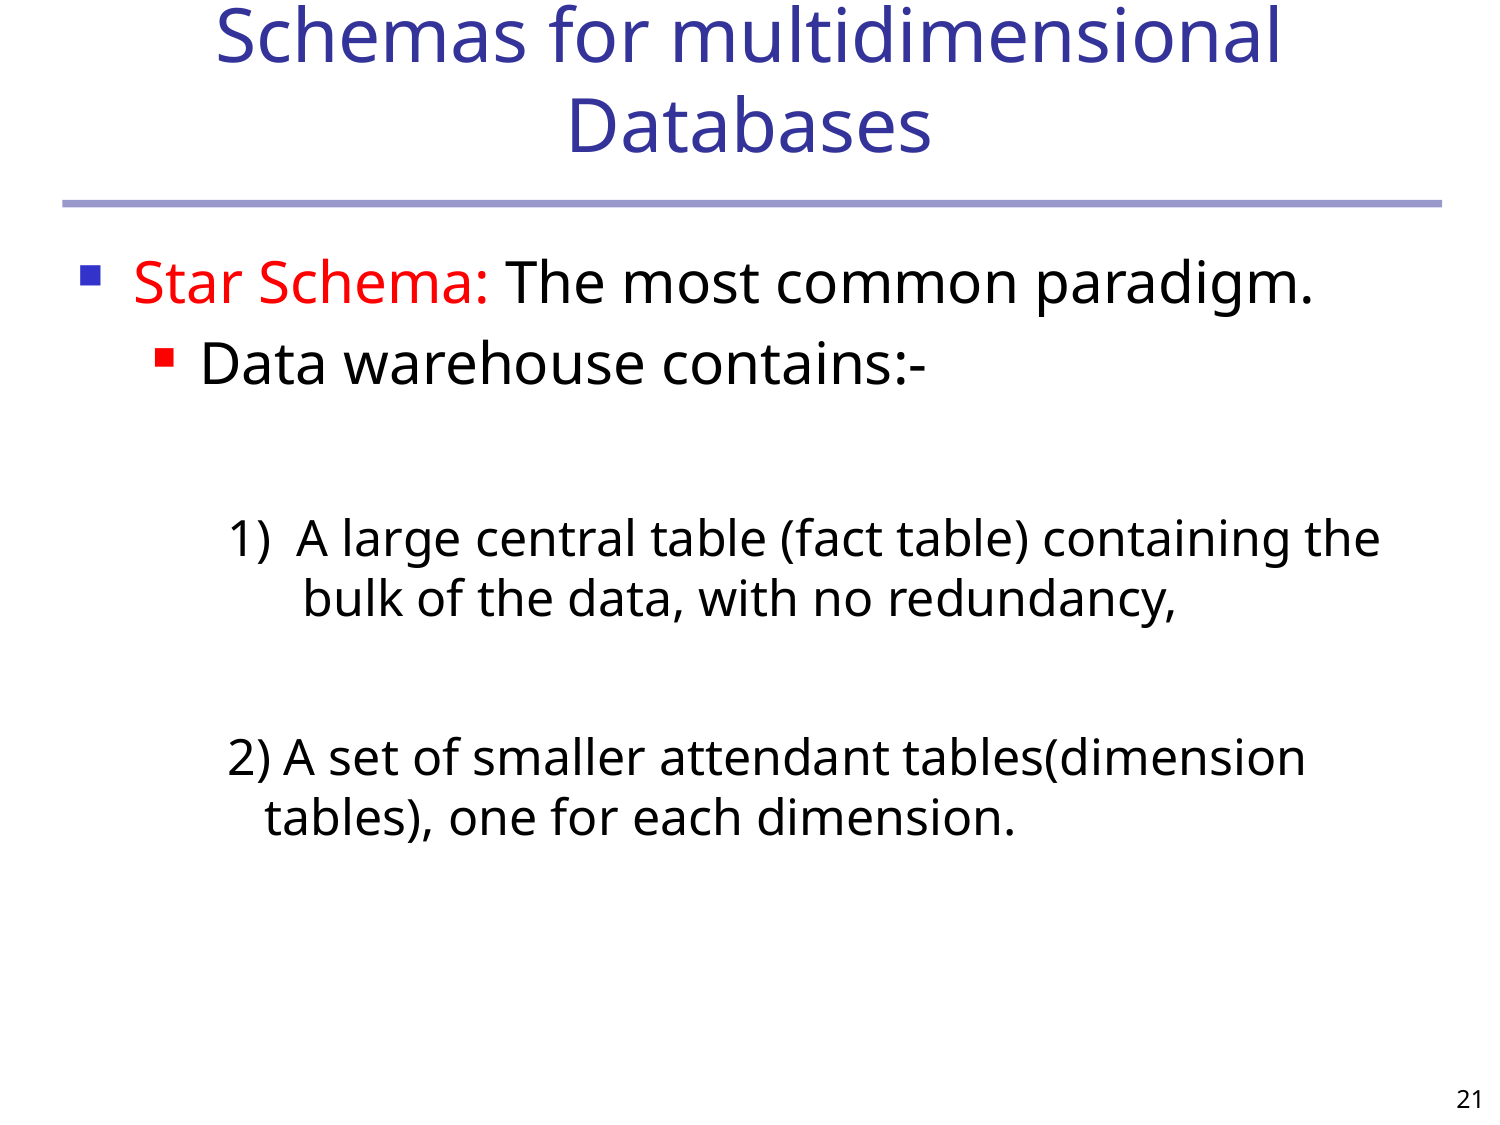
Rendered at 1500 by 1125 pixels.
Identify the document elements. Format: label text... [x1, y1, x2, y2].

slide_number 21 [1187, 1049, 1500, 1125]
list Star Schema: The most common paradigm. Data warehouse contains:- 1) A large central table (fact table) containing the bulk of the data, with no redundancy, 2) A set of smaller attendant tables(dimension tables), one for each dimension. [62, 237, 1438, 1063]
title Schemas for multidimensional Databases [62, 62, 1438, 176]
